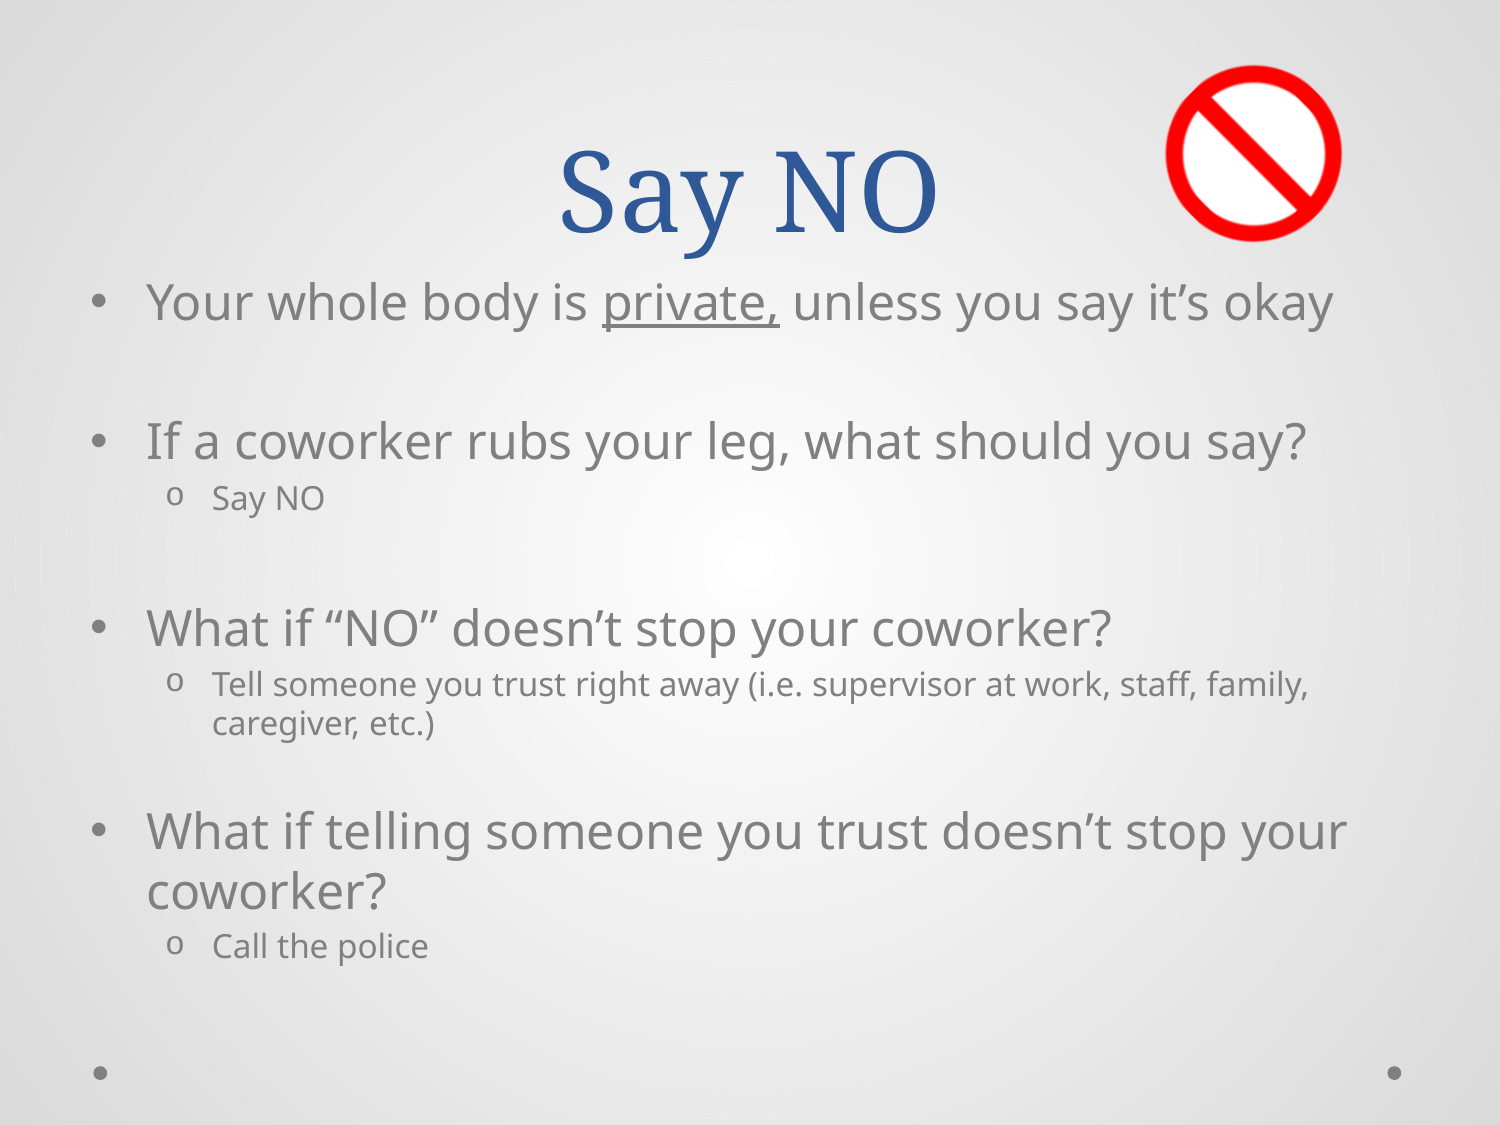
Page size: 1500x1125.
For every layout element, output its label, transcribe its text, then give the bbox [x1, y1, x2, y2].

picture [1149, 49, 1359, 259]
list Your whole body is private, unless you say it’s okay If a coworker rubs your leg, what should you say? Say NO What if “NO” doesn’t stop your coworker? Tell someone you trust right away (i.e. supervisor at work, staff, family, caregiver, etc.) What if telling someone you trust doesn’t stop your coworker? Call the police [75, 262, 1425, 1005]
title Say NO [75, 0, 1425, 262]
